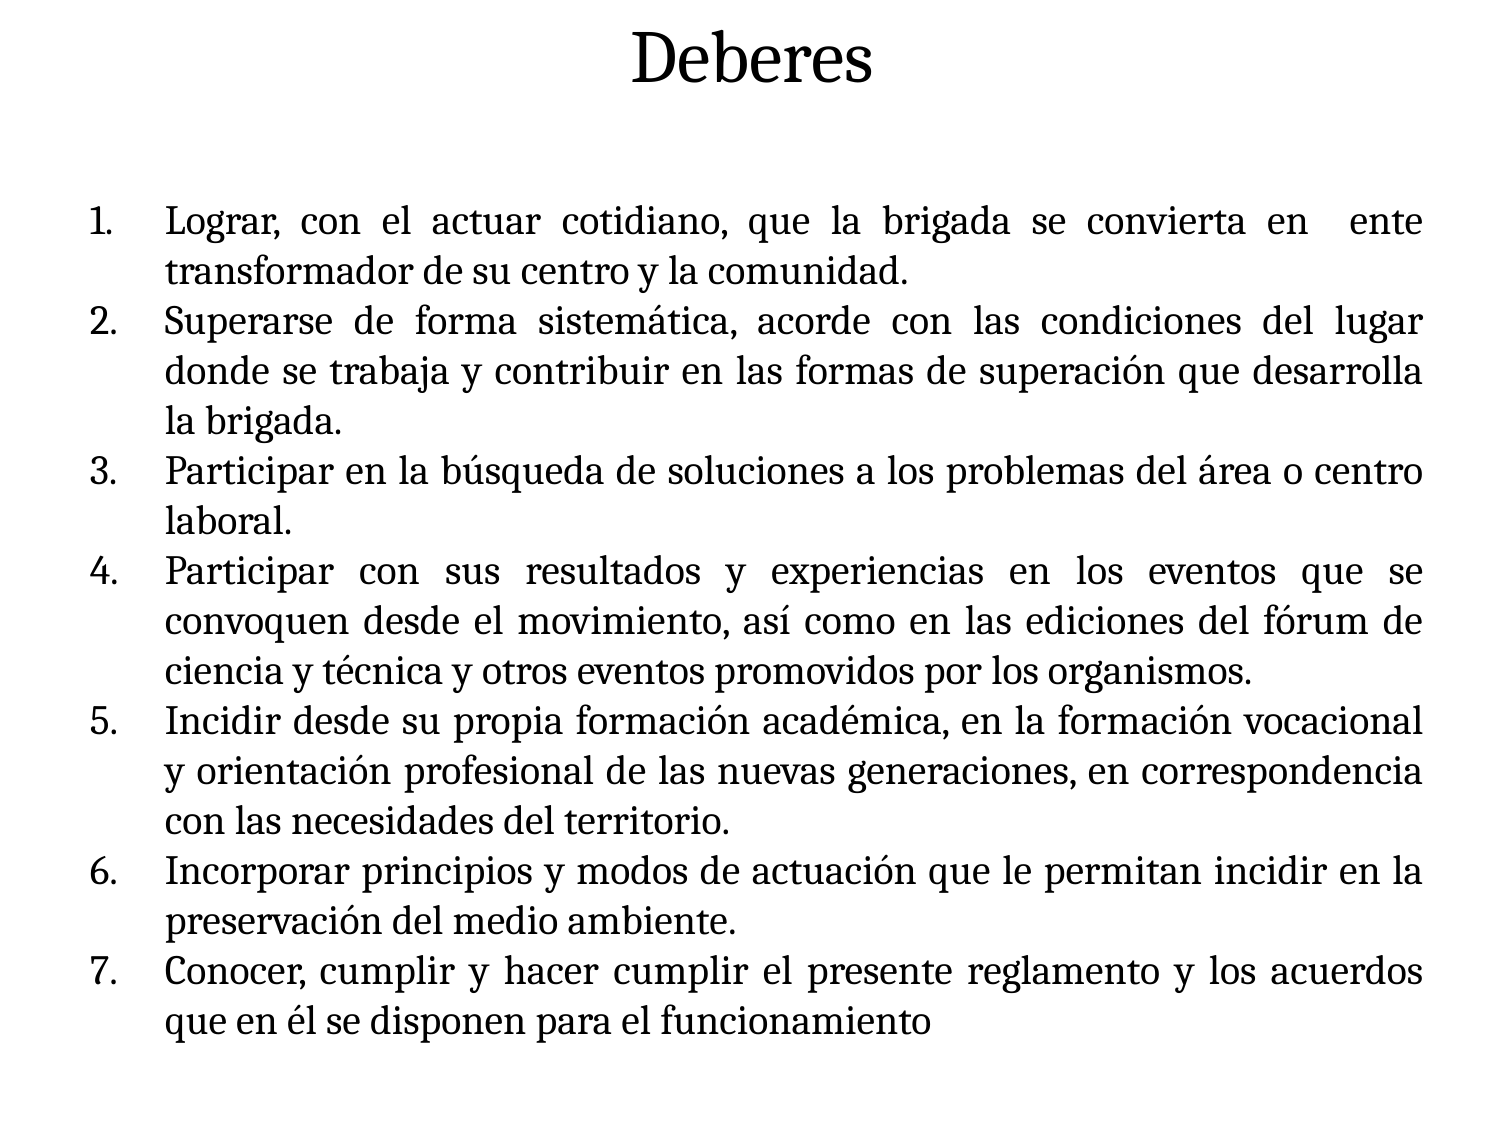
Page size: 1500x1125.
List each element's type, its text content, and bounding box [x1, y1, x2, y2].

text_box Lograr, con el actuar cotidiano, que la brigada se convierta en ente transformador de su centro y la comunidad. Superarse de forma sistemática, acorde con las condiciones del lugar donde se trabaja y contribuir en las formas de superación que desarrolla la brigada. Participar en la búsqueda de soluciones a los problemas del área o centro laboral. Participar con sus resultados y experiencias en los eventos que se convoquen desde el movimiento, así como en las ediciones del fórum de ciencia y técnica y otros eventos promovidos por los organismos. Incidir desde su propia formación académica, en la formación vocacional y orientación profesional de las nuevas generaciones, en correspondencia con las necesidades del territorio. Incorporar principios y modos de actuación que le permitan incidir en la preservación del medio ambiente. Conocer, cumplir y hacer cumplir el presente reglamento y los acuerdos que en él se disponen para el funcionamiento [74, 185, 1439, 1051]
text_box Deberes [37, 0, 1500, 105]
